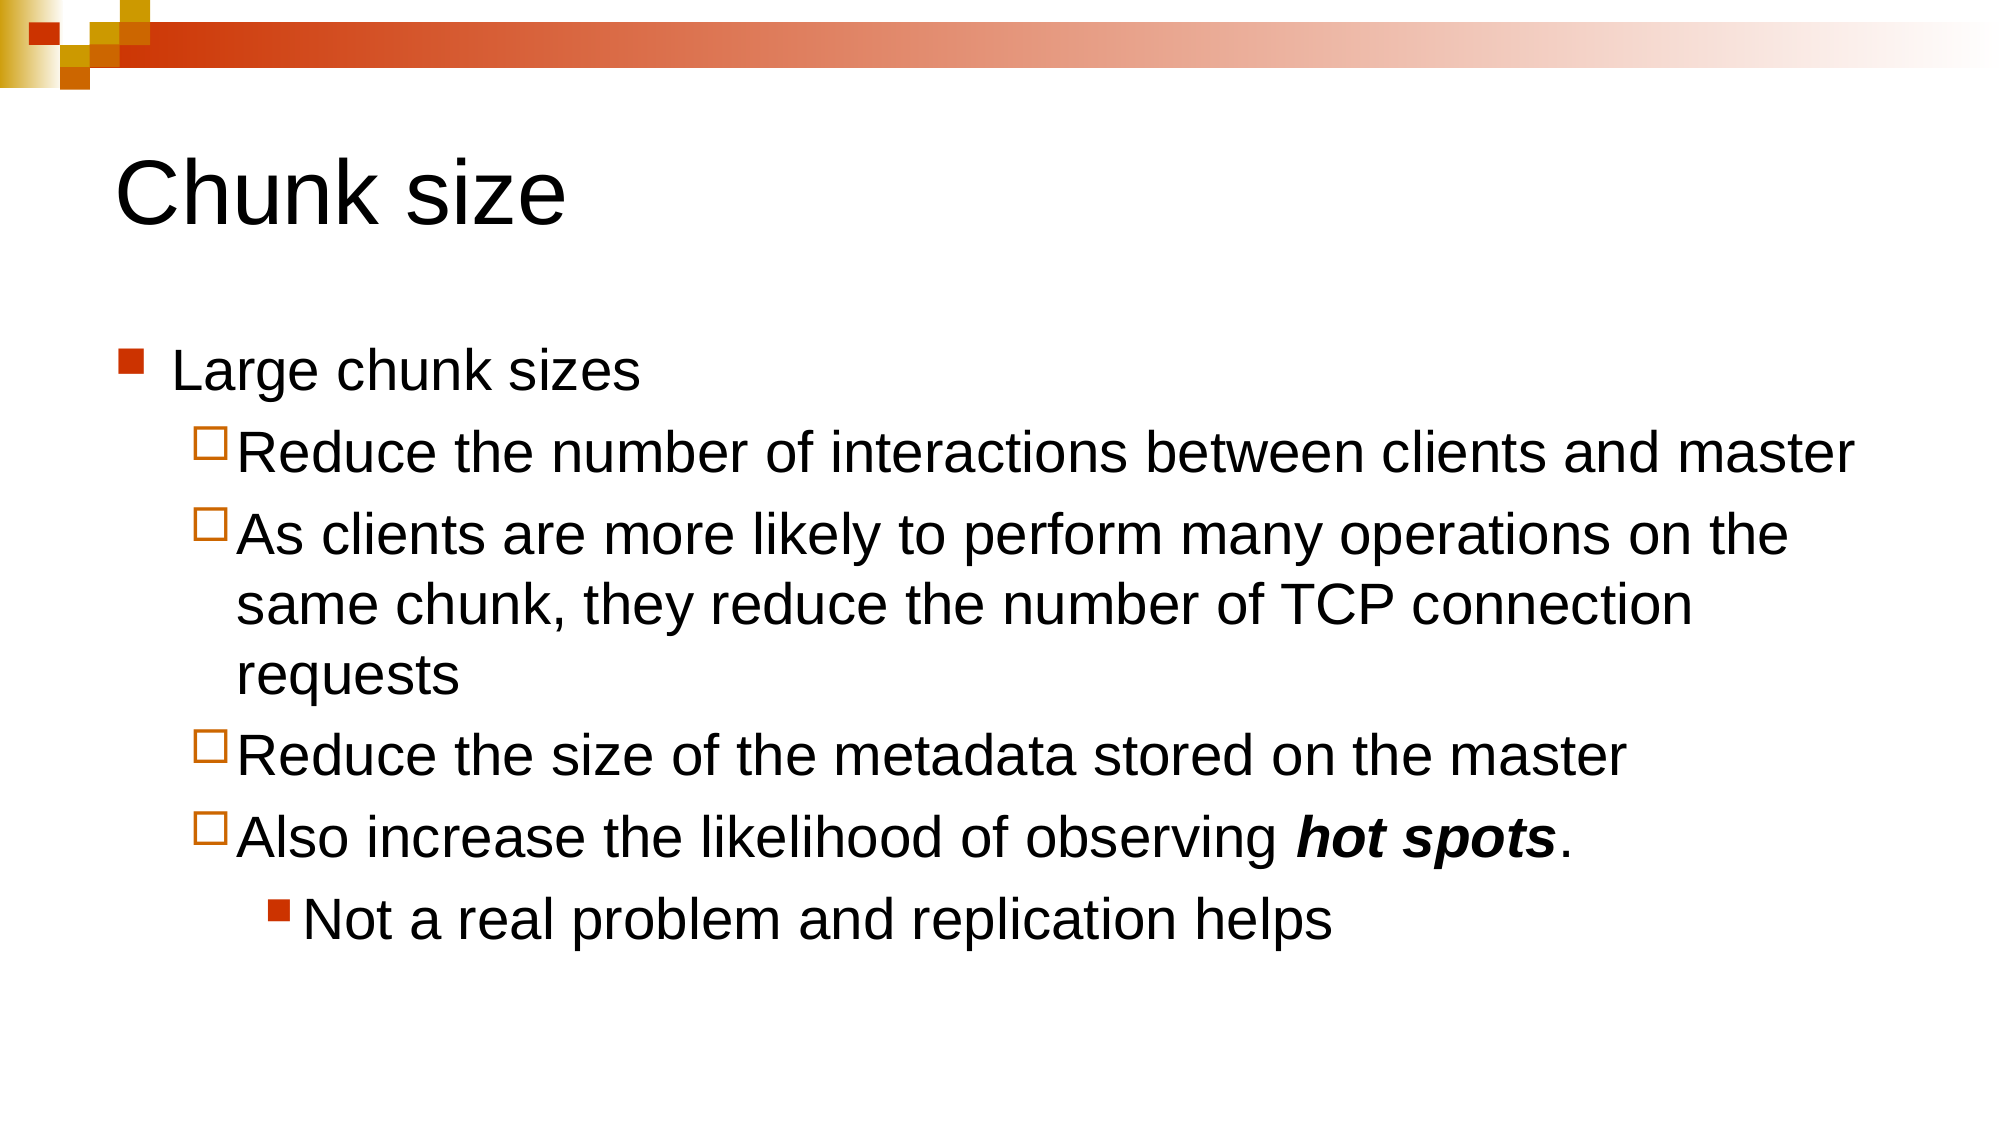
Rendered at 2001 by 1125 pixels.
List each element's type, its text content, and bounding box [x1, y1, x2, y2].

title Chunk size [99, 75, 1900, 300]
list Large chunk sizes Reduce the number of interactions between clients and master As clients are more likely to perform many operations on the same chunk, they reduce the number of TCP connection requests Reduce the size of the metadata stored on the master Also increase the likelihood of observing hot spots. Not a real problem and replication helps [99, 324, 1900, 963]
